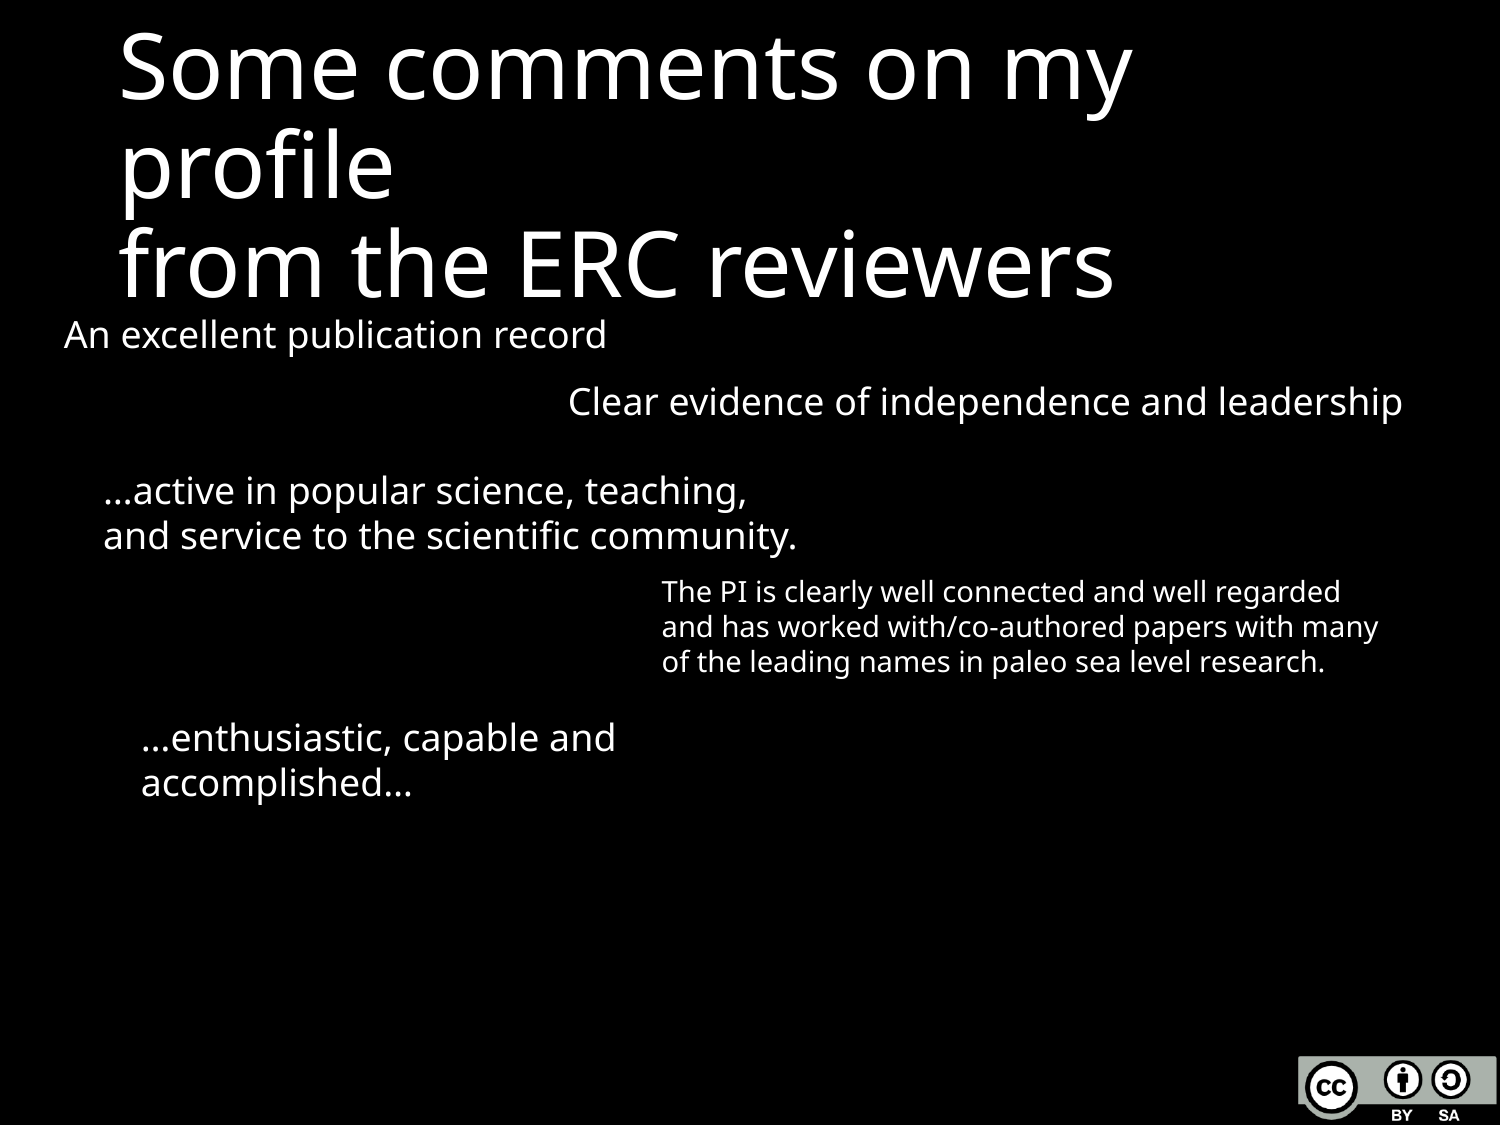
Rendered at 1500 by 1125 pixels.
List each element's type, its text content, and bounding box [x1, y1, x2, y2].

title Some comments on my profile from the ERC reviewers [103, 59, 1397, 278]
text_box Clear evidence of independence and leadership [553, 370, 1419, 430]
text_box The PI is clearly well connected and well regarded and has worked with/co-authored papers with many of the leading names in paleo sea level research. [646, 565, 1397, 686]
text_box …active in popular science, teaching, and service to the scientific community. [88, 459, 839, 565]
text_box An excellent publication record [49, 303, 623, 364]
text_box …enthusiastic, capable and accomplished… [126, 706, 877, 812]
picture [1296, 1054, 1498, 1125]
